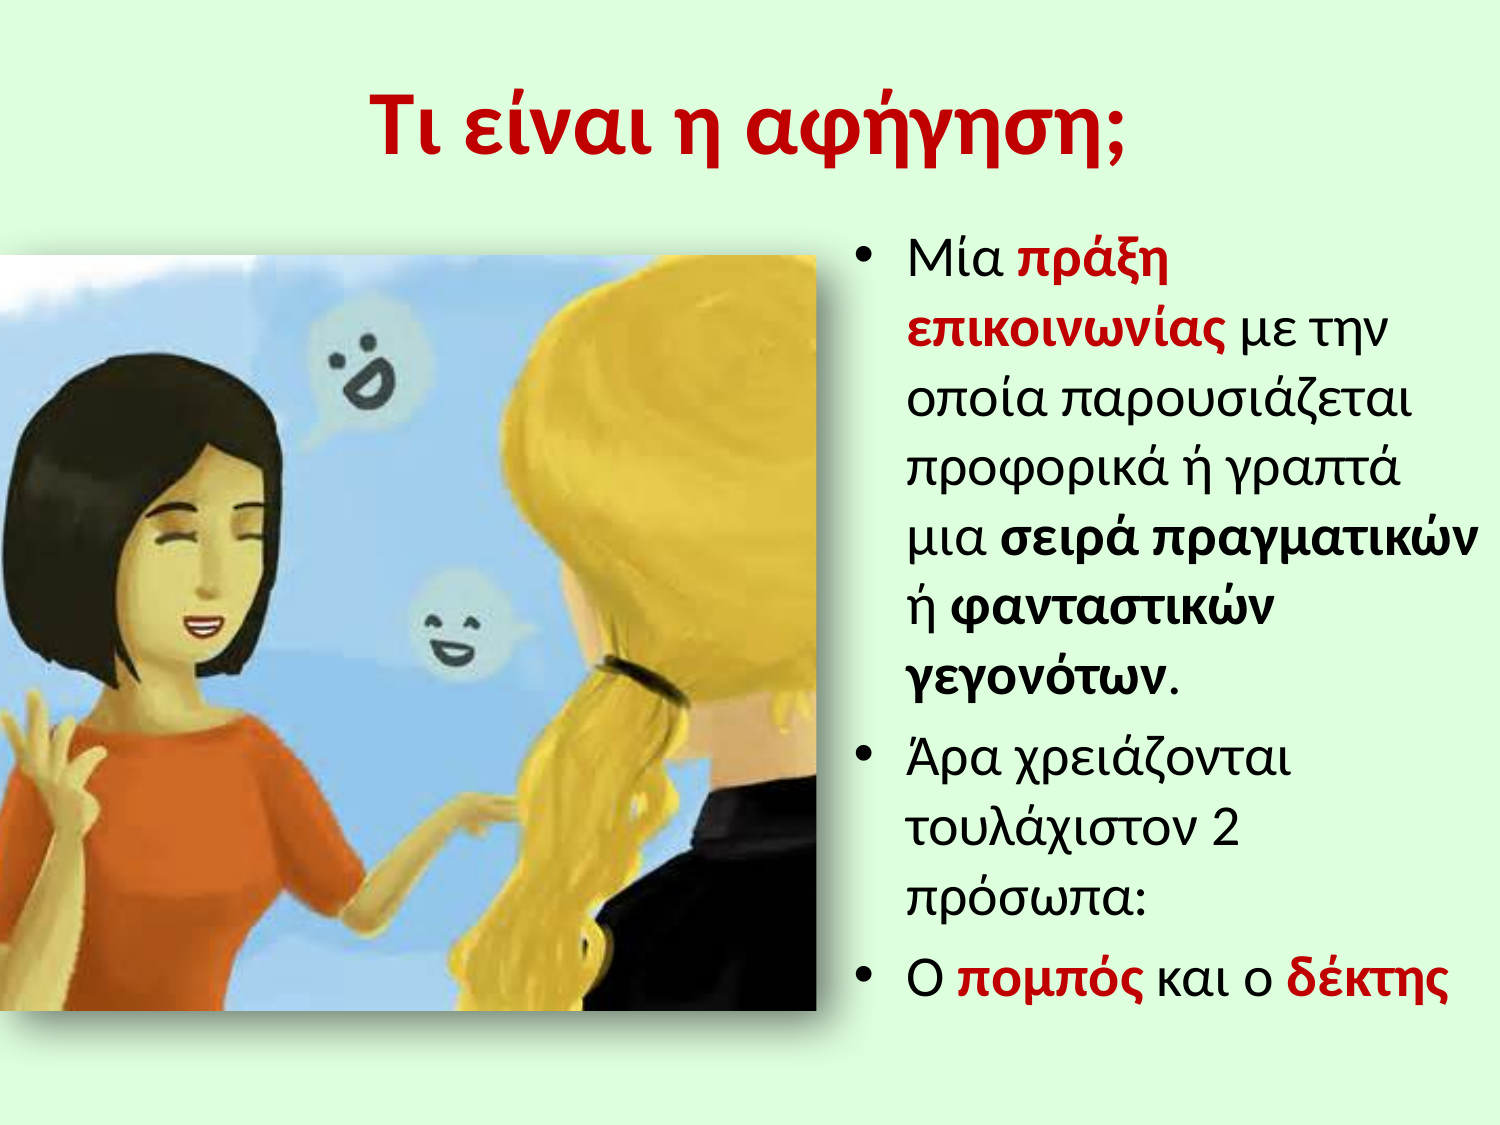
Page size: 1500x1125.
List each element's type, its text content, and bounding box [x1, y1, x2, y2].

title Τι είναι η αφήγηση; [0, 23, 1500, 212]
list Μία πράξη επικοινωνίας με την οποία παρουσιάζεται προφορικά ή γραπτά μια σειρά πραγματικών ή φανταστικών γεγονότων. Άρα χρειάζονται τουλάχιστον 2 πρόσωπα: Ο πομπός και ο δέκτης [838, 211, 1500, 1049]
picture [0, 255, 817, 1011]
